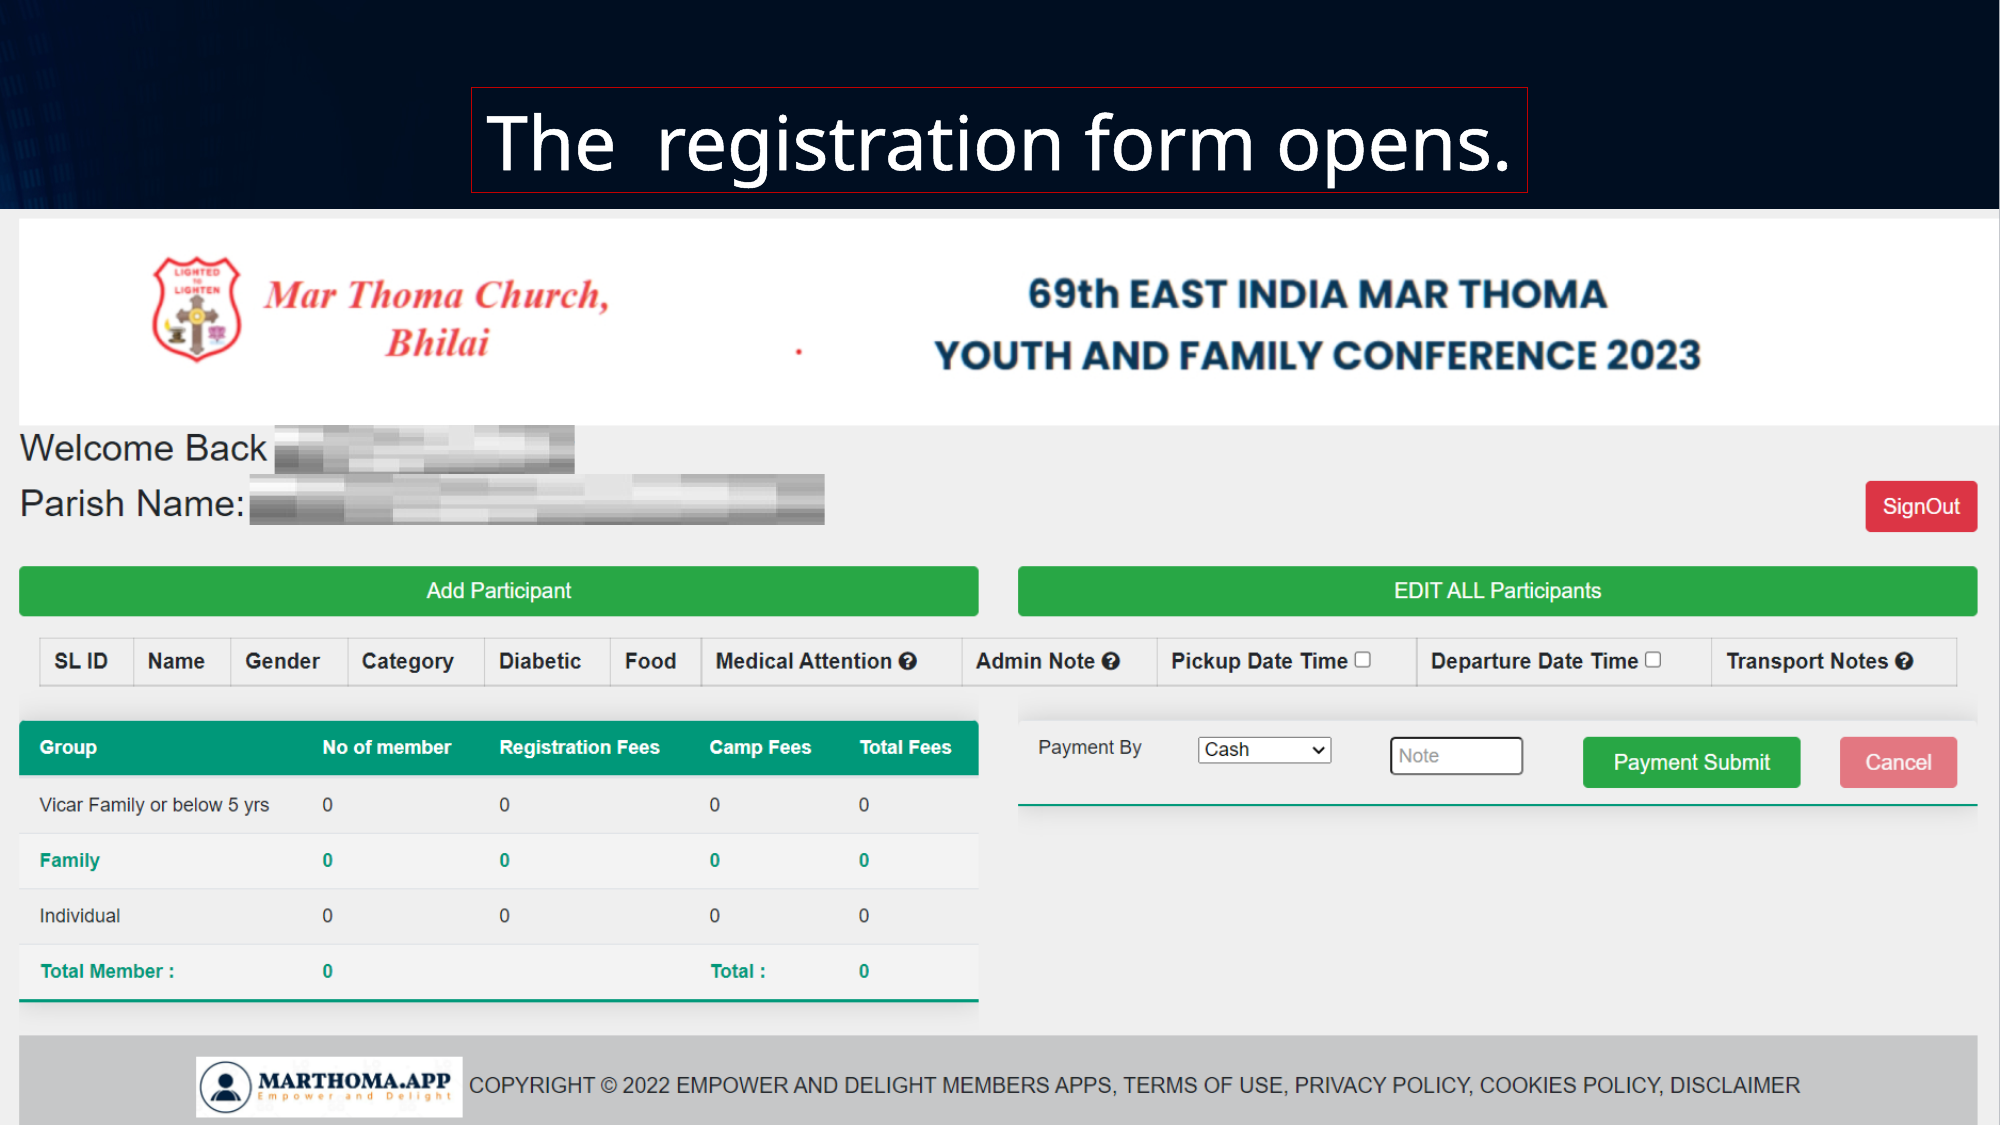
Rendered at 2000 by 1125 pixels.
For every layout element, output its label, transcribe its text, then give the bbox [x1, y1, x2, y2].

picture [0, 0, 2000, 1125]
text_box The registration form opens. [471, 87, 1528, 193]
